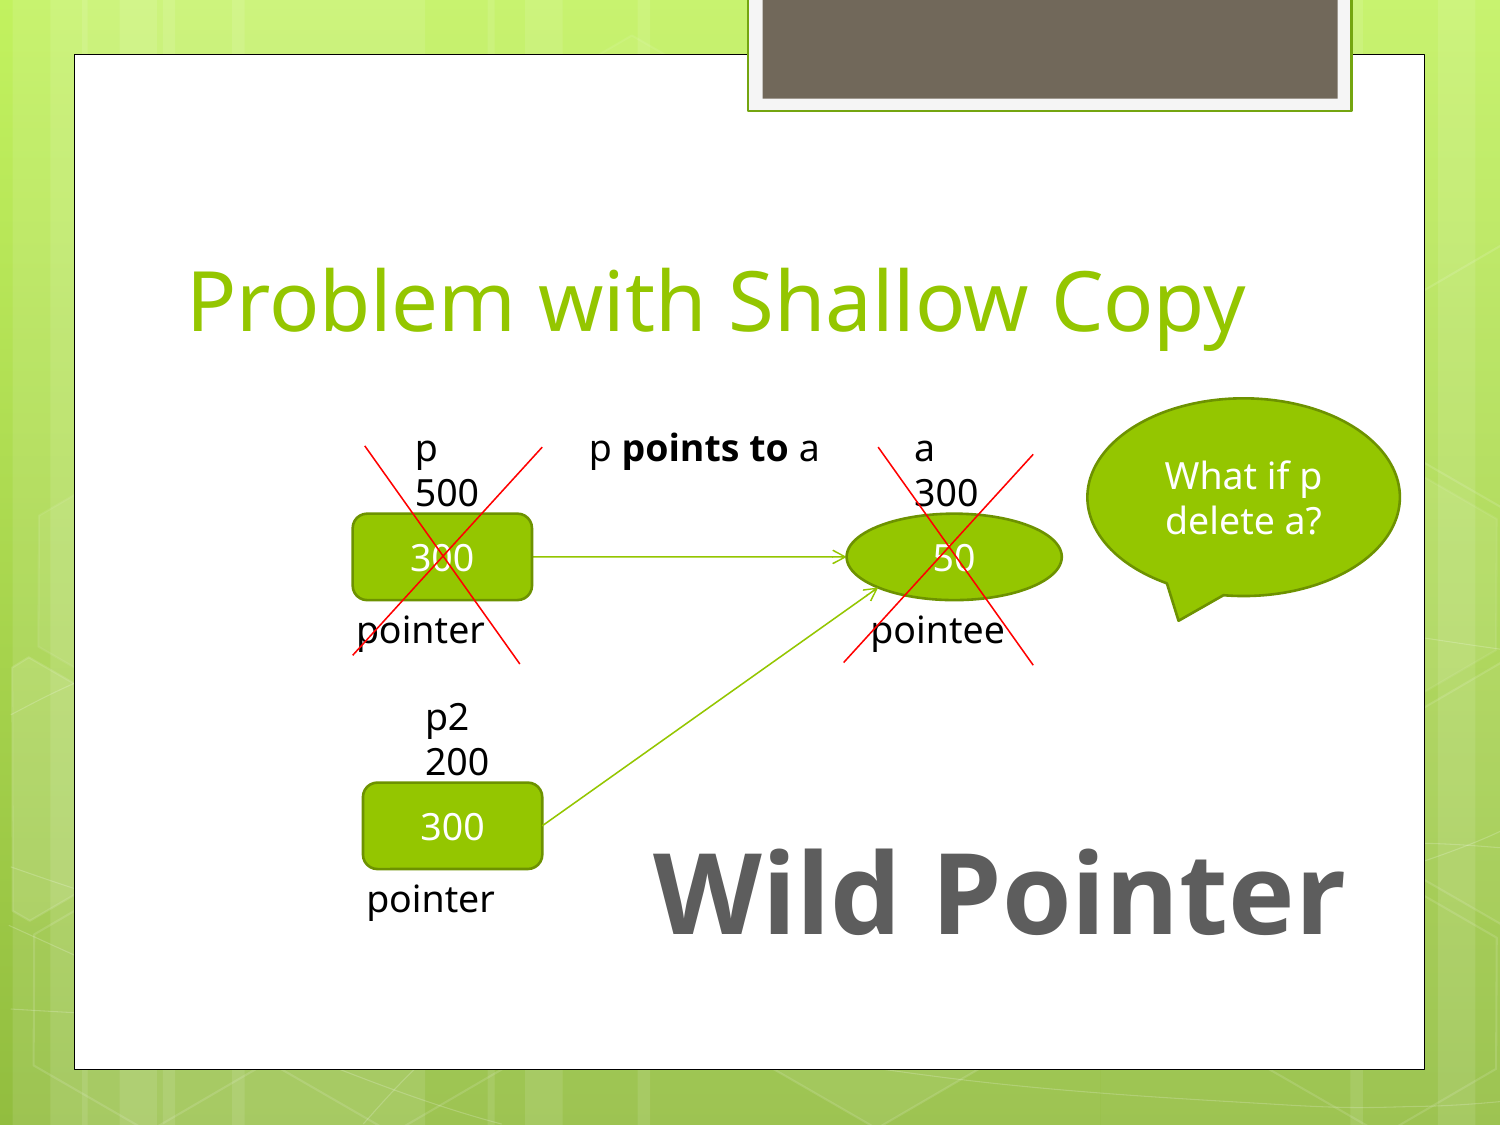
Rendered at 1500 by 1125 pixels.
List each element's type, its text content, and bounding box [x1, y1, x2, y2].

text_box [541, 587, 879, 827]
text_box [362, 685, 543, 915]
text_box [364, 445, 521, 665]
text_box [352, 446, 362, 656]
text_box What if p delete a? [1086, 397, 1402, 622]
text_box Wild Pointer [638, 814, 1362, 965]
text_box p points to a [574, 416, 835, 477]
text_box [523, 446, 543, 656]
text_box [843, 454, 873, 663]
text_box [877, 446, 1034, 666]
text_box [352, 416, 533, 446]
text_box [846, 416, 1063, 646]
title Problem with Shallow Copy [171, 168, 1324, 357]
